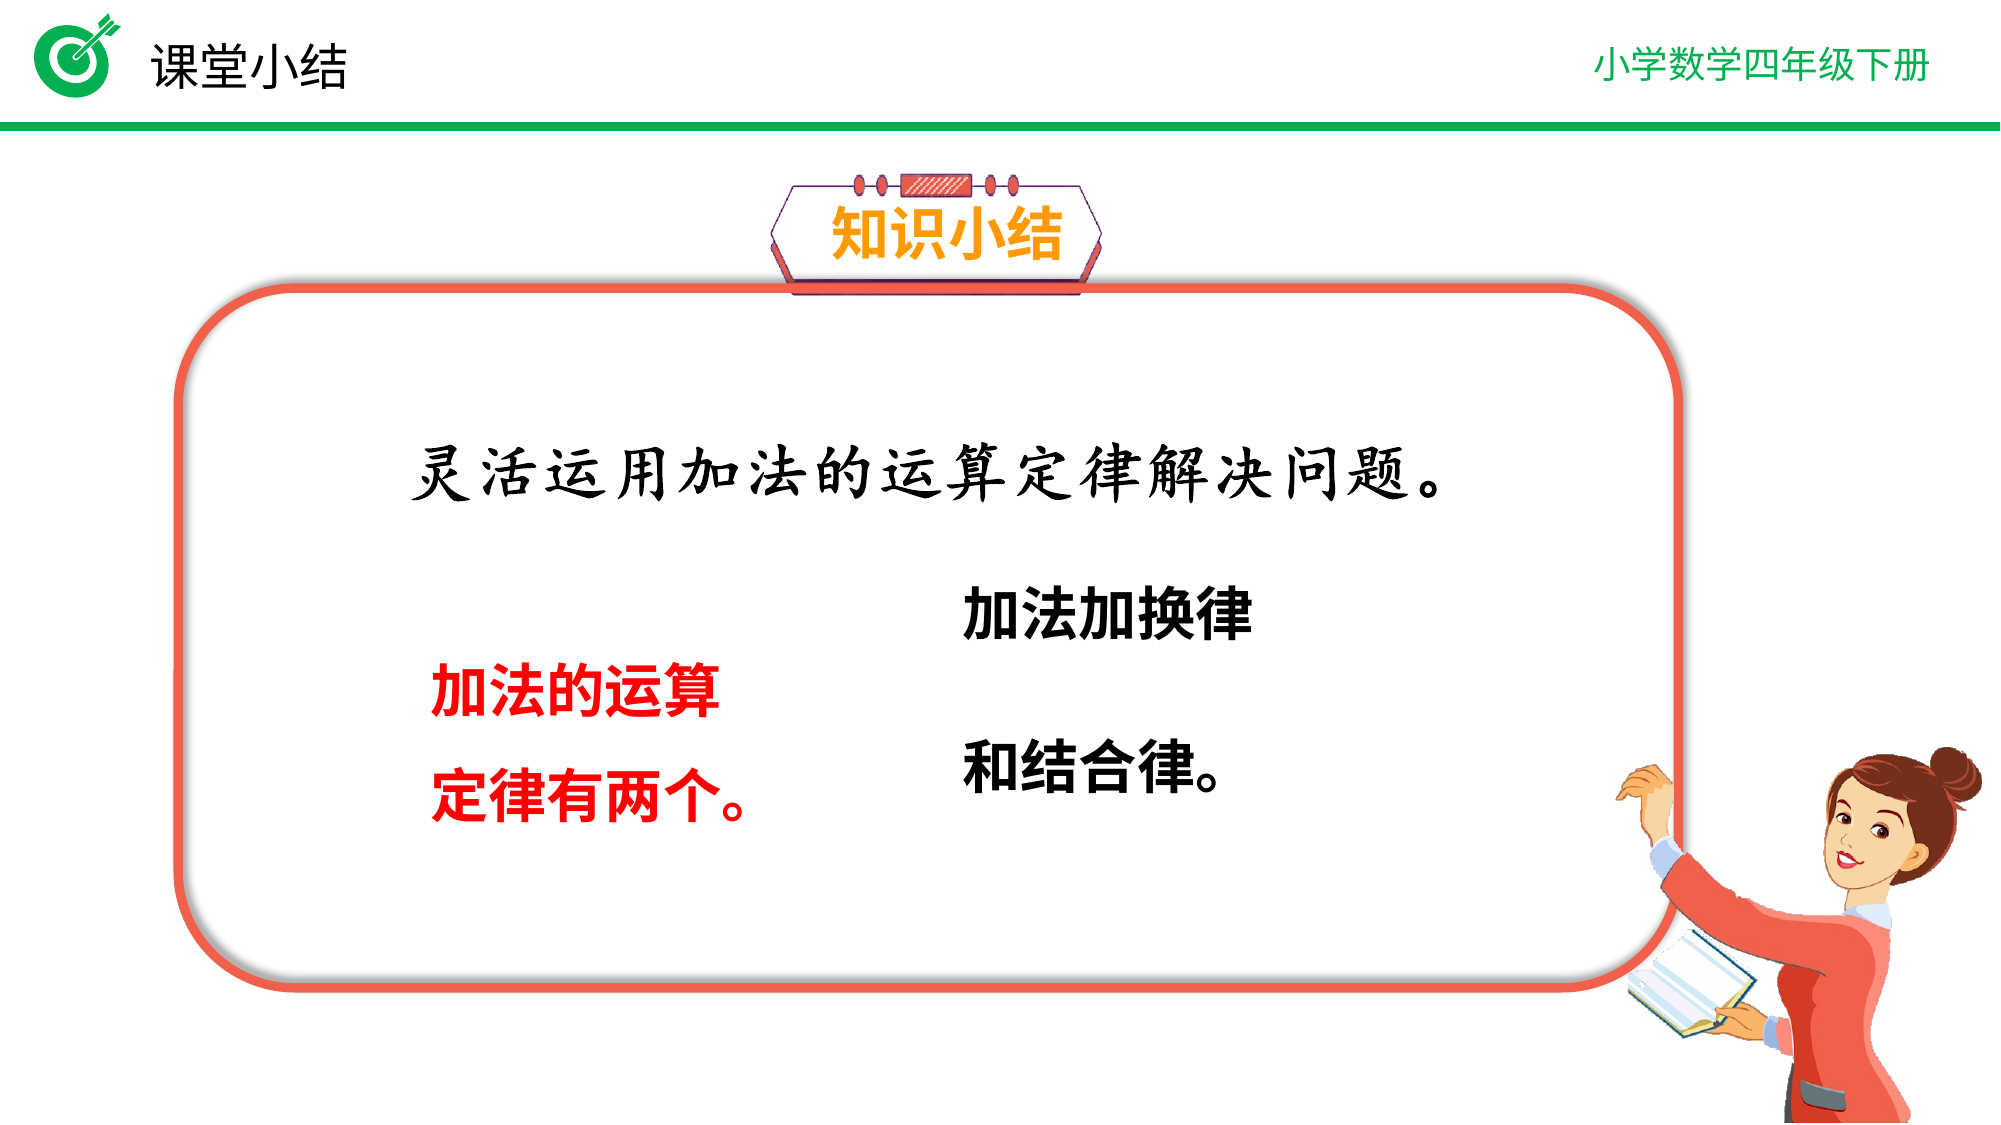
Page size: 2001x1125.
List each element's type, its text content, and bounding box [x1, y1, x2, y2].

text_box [178, 160, 1991, 1125]
text_box 课堂小结 [134, 28, 365, 104]
